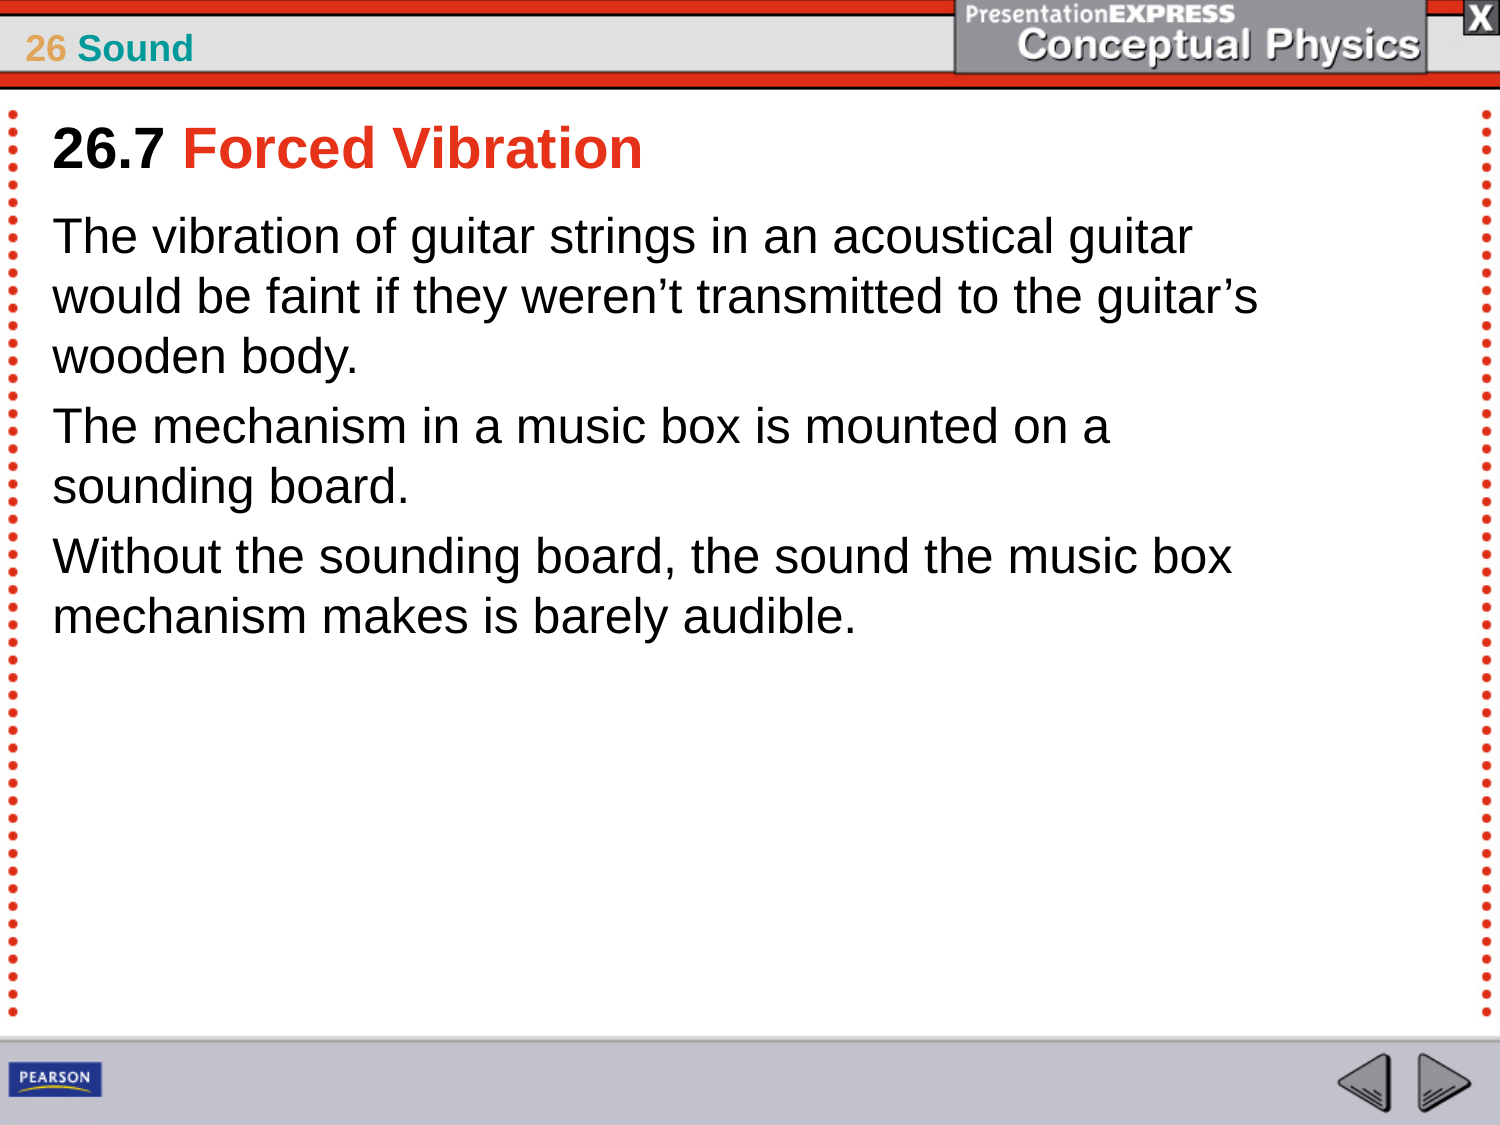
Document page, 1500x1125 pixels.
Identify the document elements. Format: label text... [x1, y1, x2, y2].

text_box The vibration of guitar strings in an acoustical guitar would be faint if they weren’t transmitted to the guitar’s wooden body. The mechanism in a music box is mounted on a sounding board. Without the sounding board, the sound the music box mechanism makes is barely audible. [37, 196, 1300, 655]
picture [0, 0, 1500, 1125]
text_box 26.7 Forced Vibration [37, 102, 1463, 188]
